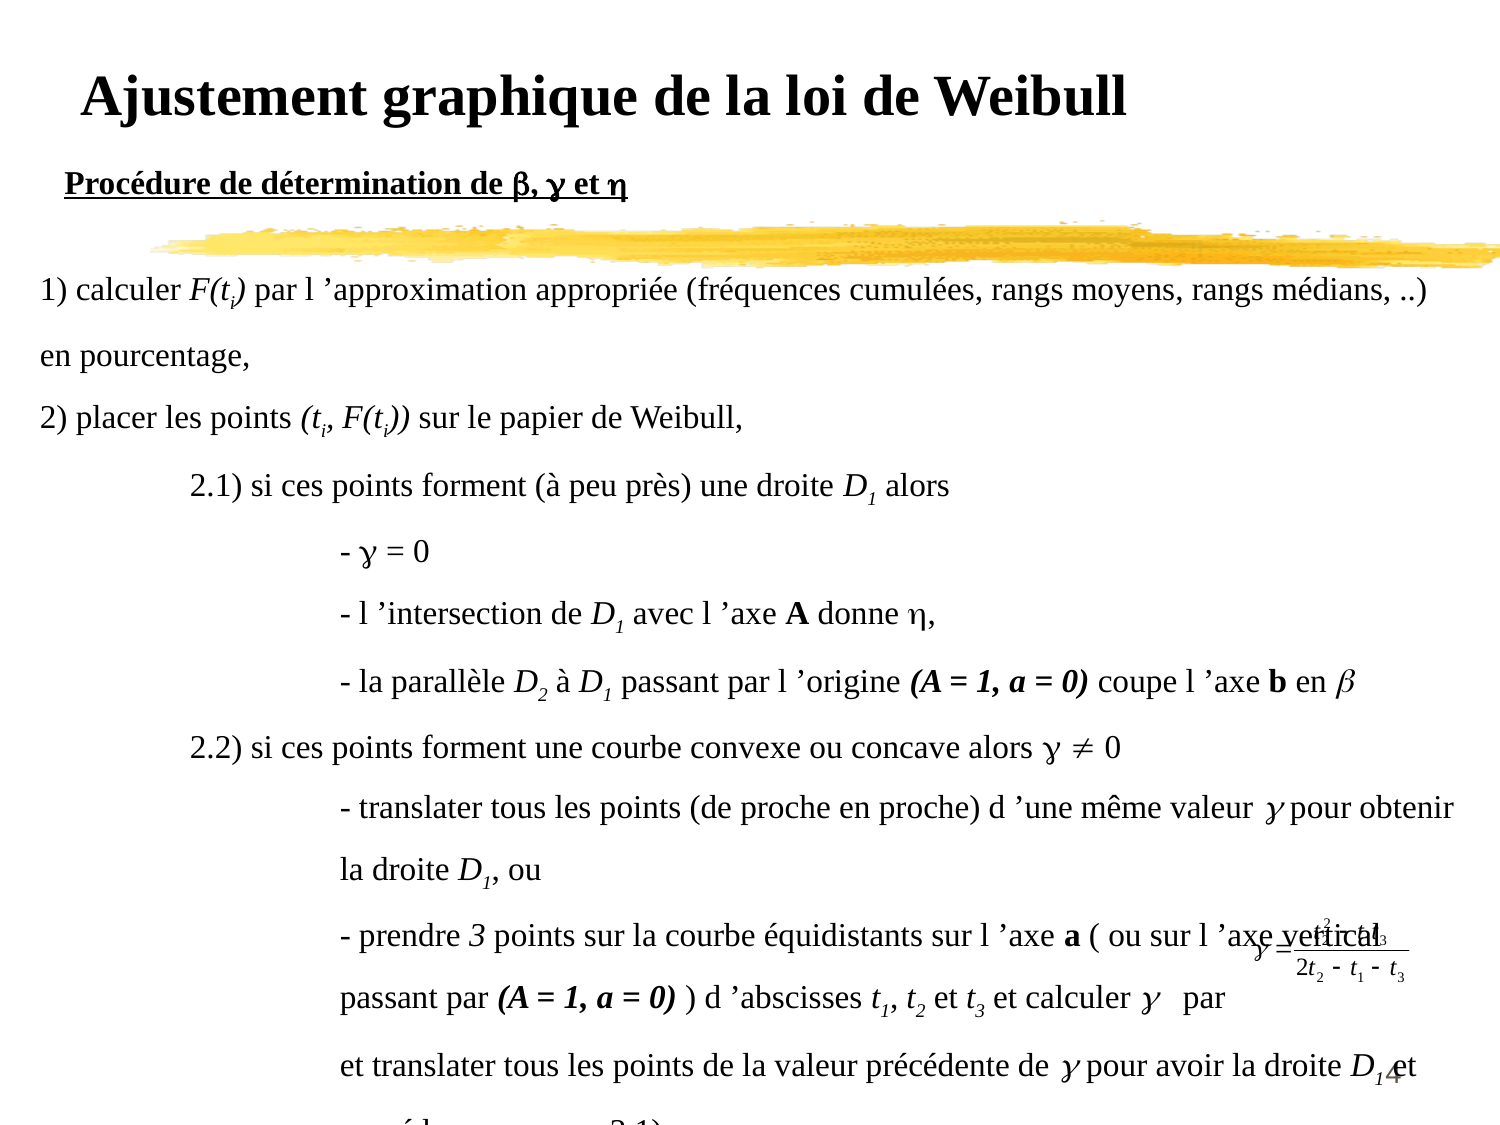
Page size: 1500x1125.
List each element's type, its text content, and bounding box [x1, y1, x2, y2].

picture [150, 215, 1500, 279]
text_box 1) calculer F(ti) par l ’approximation appropriée (fréquences cumulées, rangs moyens, rangs médians, ..) en pourcentage, 2) placer les points (ti, F(ti)) sur le papier de Weibull, 2.1) si ces points forment (à peu près) une droite D1 alors - g = 0 - l ’intersection de D1 avec l ’axe A donne h, - la parallèle D2 à D1 passant par l ’origine (A = 1, a = 0) coupe l ’axe b en b 2.2) si ces points forment une courbe convexe ou concave alors g  0 - translater tous les points (de proche en proche) d ’une même valeur g pour obtenir la droite D1, ou - prendre 3 points sur la courbe équidistants sur l ’axe a ( ou sur l ’axe vertical passant par (A = 1, a = 0) ) d ’abscisses t1, t2 et t3 et calculer g par et translater tous les points de la valeur précédente de g pour avoir la droite D1 et procéder comme en 2.1). [25, 237, 1470, 1125]
text_box Procédure de détermination de b, g et h [49, 137, 656, 213]
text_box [1249, 912, 1415, 988]
text_box Ajustement graphique de la loi de Weibull [65, 50, 1159, 135]
